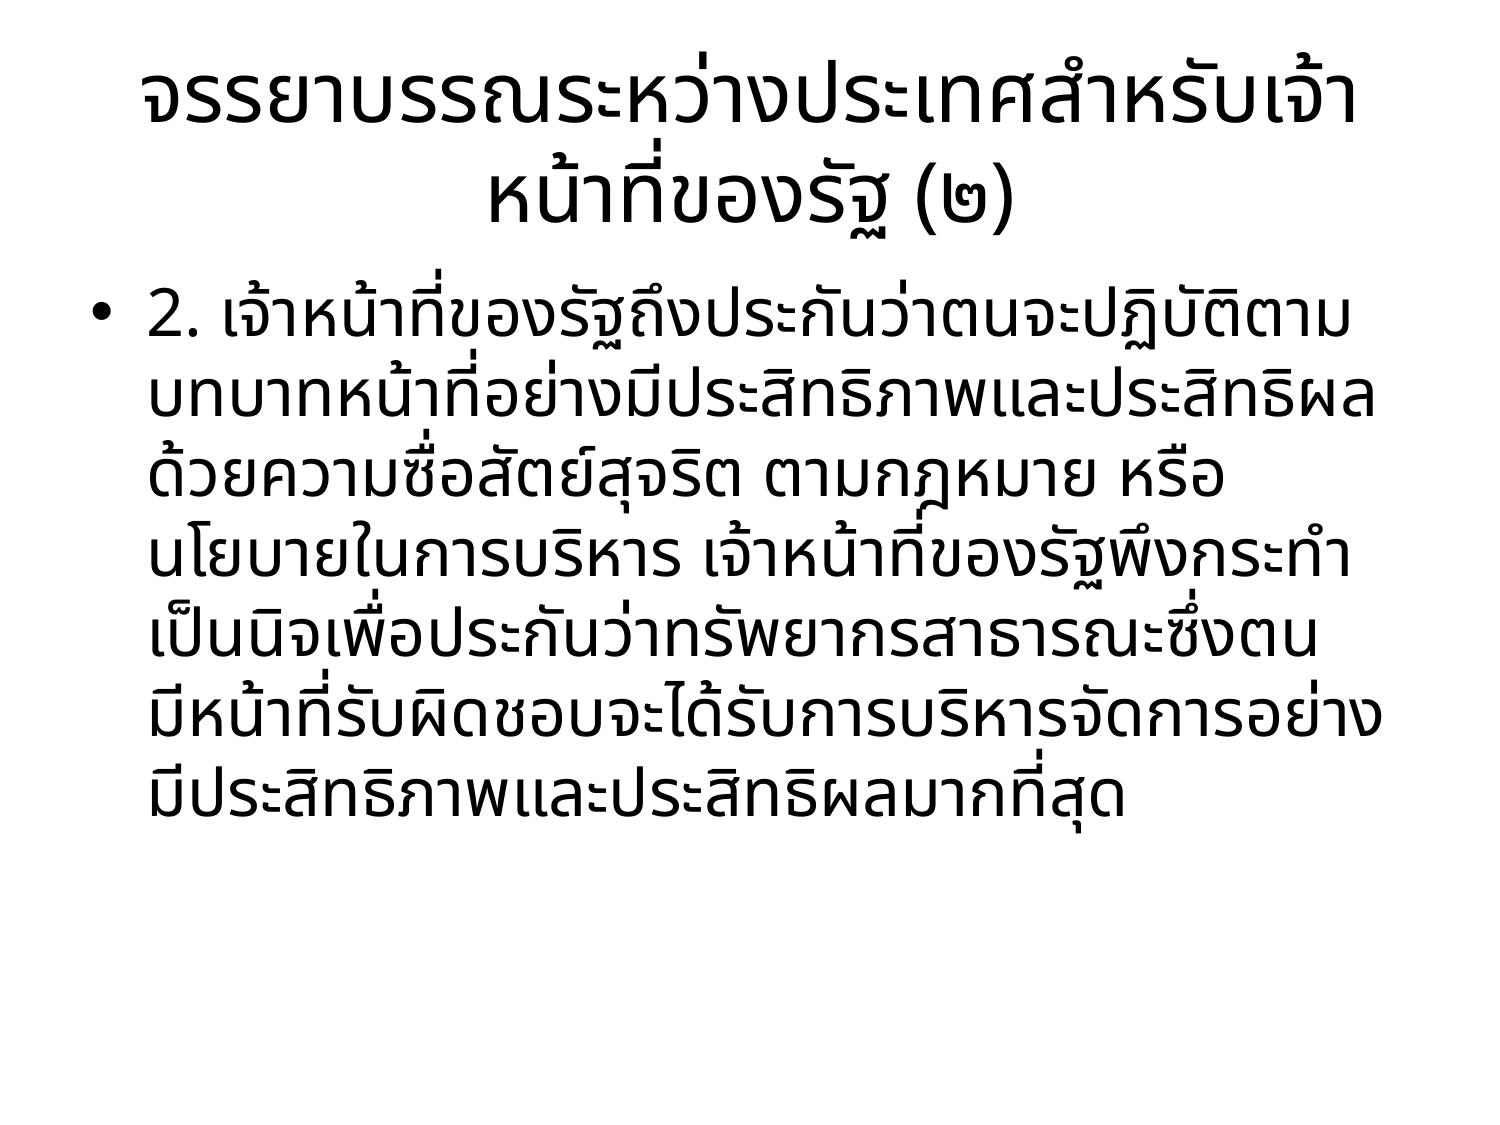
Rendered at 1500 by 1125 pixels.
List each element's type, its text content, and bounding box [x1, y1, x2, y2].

title จรรยาบรรณระหว่างประเทศสำหรับเจ้าหน้าที่ของรัฐ (๒) [74, 44, 1426, 233]
list 2. เจ้าหน้าที่ของรัฐถึงประกันว่าตนจะปฏิบัติตามบทบาทหน้าที่อย่างมีประสิทธิภาพและประสิทธิผล ด้วยความซื่อสัตย์สุจริต ตามกฎหมาย หรือนโยบายในการบริหาร เจ้าหน้าที่ของรัฐพึงกระทำเป็นนิจเพื่อประกันว่าทรัพยากรสาธารณะซึ่งตนมีหน้าที่รับผิดชอบจะได้รับการบริหารจัดการอย่างมีประสิทธิภาพและประสิทธิผลมากที่สุด [74, 262, 1426, 1006]
